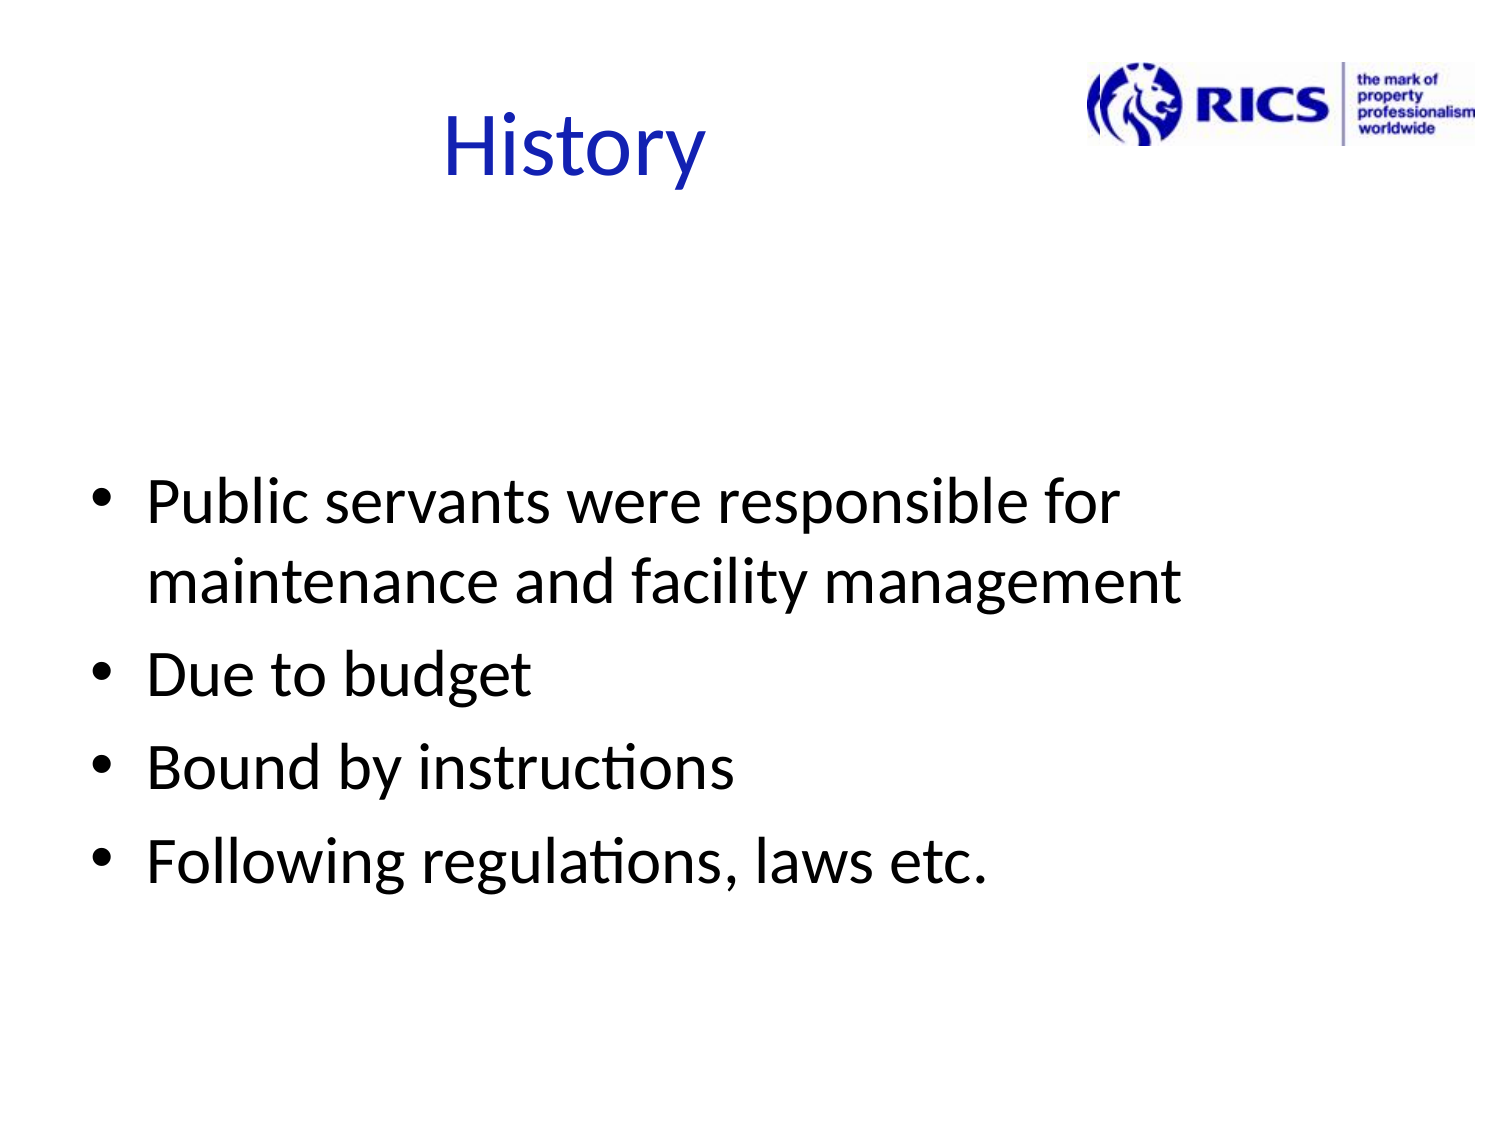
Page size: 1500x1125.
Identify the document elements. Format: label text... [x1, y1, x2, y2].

list Public servants were responsible for maintenance and facility management Due to budget Bound by instructions Following regulations, laws etc. [74, 262, 1426, 1006]
picture [1087, 62, 1475, 146]
title History [74, 44, 1076, 233]
